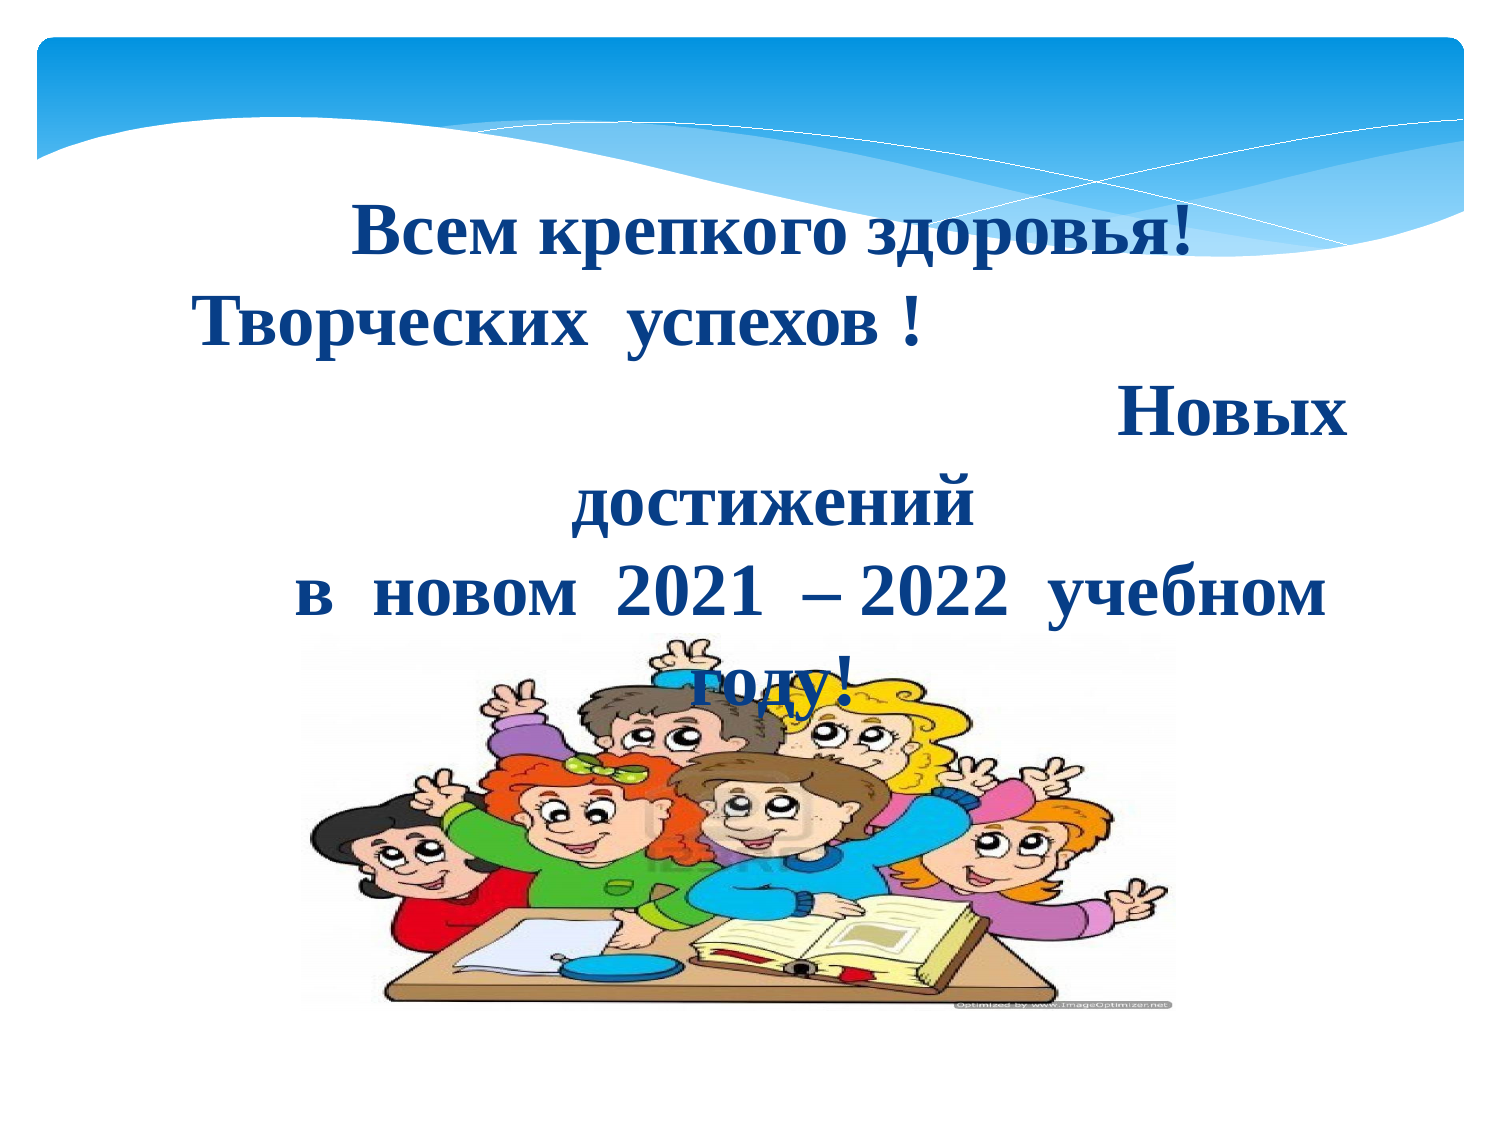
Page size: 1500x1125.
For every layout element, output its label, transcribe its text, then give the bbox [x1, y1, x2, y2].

text_box Всем крепкого здоровья! Творческих успехов ! Новых достижений в новом 2021 – 2022 учебном году! [171, 172, 1376, 728]
picture [300, 633, 1176, 1011]
